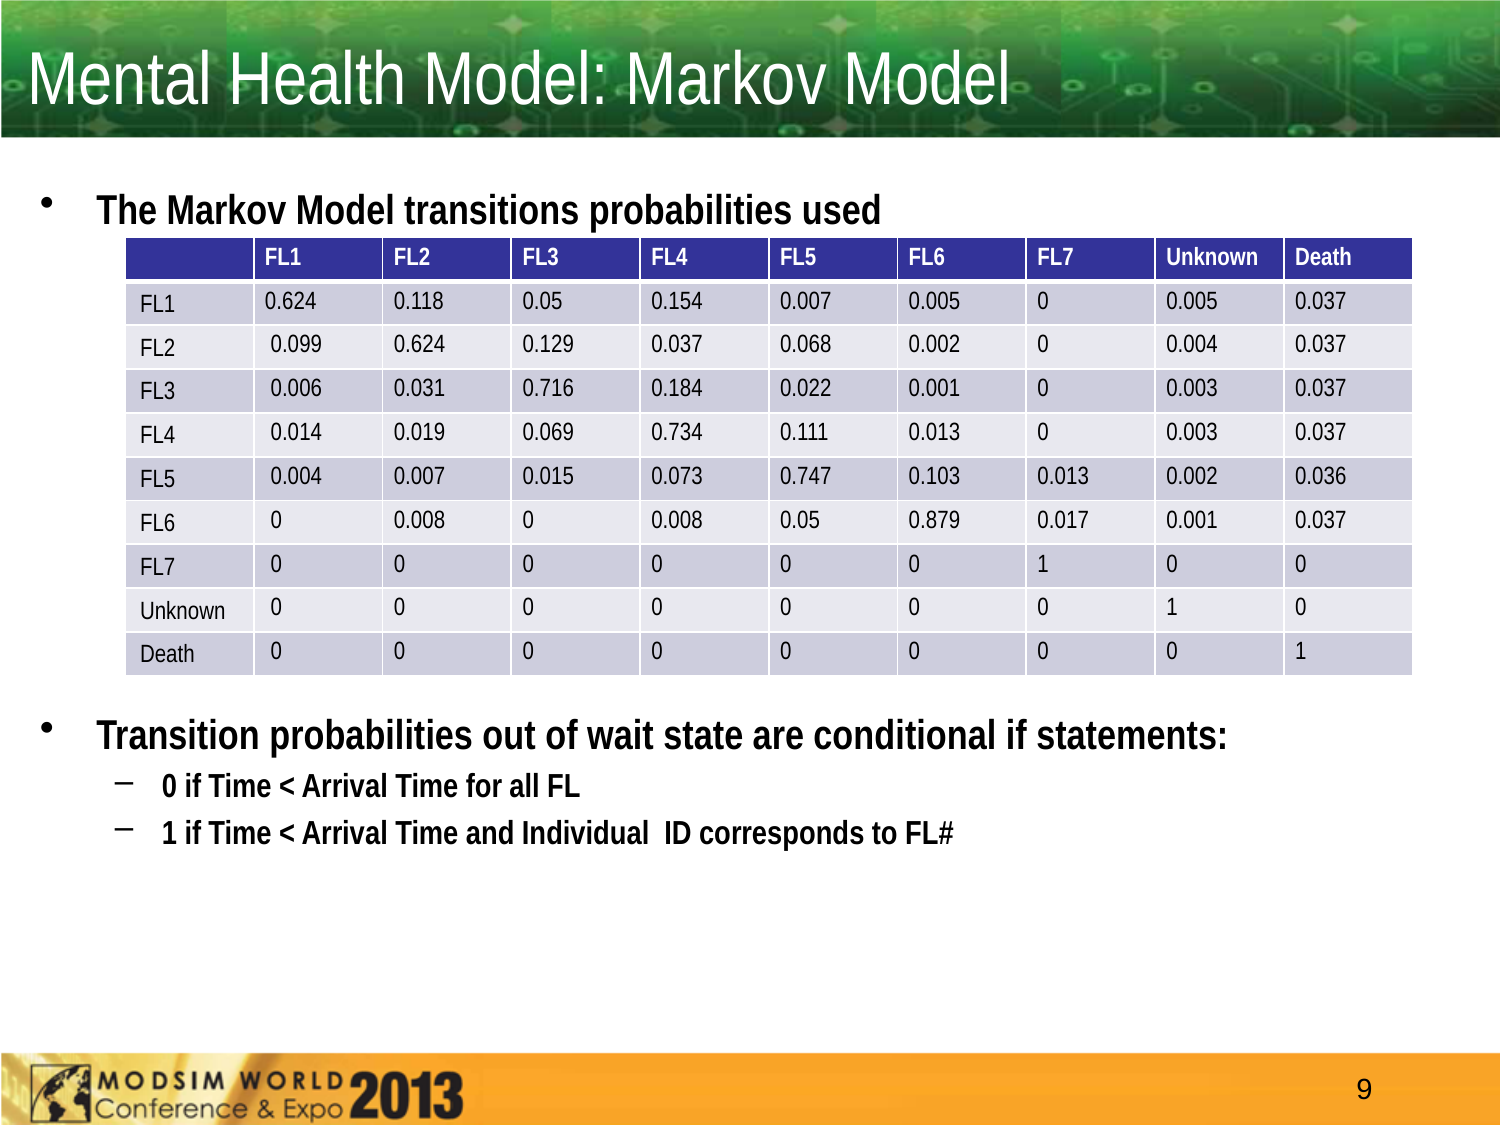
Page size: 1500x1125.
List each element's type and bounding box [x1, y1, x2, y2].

table_cell [1156, 501, 1283, 543]
table_cell [383, 370, 510, 412]
table_cell [770, 326, 897, 368]
table_cell [898, 458, 1025, 500]
table_cell [1285, 326, 1412, 368]
table_cell [512, 545, 639, 587]
table_cell [255, 633, 382, 675]
table_cell [1156, 326, 1283, 368]
table_cell [255, 326, 382, 368]
list [24, 174, 1463, 1025]
table_cell [1027, 633, 1154, 675]
table_cell [512, 501, 639, 543]
table_cell [641, 414, 768, 456]
table_cell [641, 589, 768, 631]
table_cell [383, 326, 510, 368]
table_cell [1156, 414, 1283, 456]
table_cell [898, 589, 1025, 631]
table_cell [383, 633, 510, 675]
table_cell [126, 501, 253, 543]
table_cell [770, 414, 897, 456]
table_header [255, 238, 382, 279]
table_cell [641, 458, 768, 500]
table_cell [898, 370, 1025, 412]
table_cell [126, 589, 253, 631]
table_header [1285, 238, 1412, 279]
table_cell [383, 284, 510, 324]
table_cell [1285, 370, 1412, 412]
table_cell [1156, 284, 1283, 324]
table_cell [383, 458, 510, 500]
table_cell [1285, 458, 1412, 500]
table_cell [126, 545, 253, 587]
table_cell [641, 326, 768, 368]
table_cell [1027, 545, 1154, 587]
table_cell [512, 458, 639, 500]
table_header [641, 238, 768, 279]
table_cell [126, 284, 253, 324]
table_cell [1027, 284, 1154, 324]
table_cell [1027, 458, 1154, 500]
table_cell [1027, 370, 1154, 412]
table_cell [126, 458, 253, 500]
table_cell [898, 326, 1025, 368]
table_header [512, 238, 639, 279]
table_cell [255, 458, 382, 500]
table_cell [383, 501, 510, 543]
table_header [1027, 238, 1154, 279]
table_cell [1285, 633, 1412, 675]
table_cell [126, 414, 253, 456]
table_cell [383, 545, 510, 587]
table_cell [641, 370, 768, 412]
table_header [1156, 238, 1283, 279]
table_cell [512, 284, 639, 324]
table_cell [770, 284, 897, 324]
picture [0, 0, 1500, 1125]
table_cell [512, 633, 639, 675]
table_cell [512, 326, 639, 368]
table_cell [898, 414, 1025, 456]
table_cell [898, 284, 1025, 324]
table_cell [1027, 501, 1154, 543]
table_cell [255, 501, 382, 543]
title [12, 0, 1275, 150]
table_cell [1027, 414, 1154, 456]
slide_number [1037, 1062, 1388, 1103]
table_cell [770, 458, 897, 500]
table_cell [255, 414, 382, 456]
table_cell [126, 370, 253, 412]
table_cell [1285, 501, 1412, 543]
table_cell [641, 501, 768, 543]
table_cell [1285, 414, 1412, 456]
table_cell [383, 589, 510, 631]
table_cell [512, 414, 639, 456]
table_cell [1285, 589, 1412, 631]
table_cell [512, 370, 639, 412]
table_header [770, 238, 897, 279]
table_cell [898, 633, 1025, 675]
table_header [383, 238, 510, 279]
table_cell [770, 370, 897, 412]
table_cell [255, 284, 382, 324]
table_cell [770, 633, 897, 675]
table_cell [1027, 589, 1154, 631]
table_header [126, 238, 253, 279]
table_cell [641, 284, 768, 324]
table_cell [641, 545, 768, 587]
table_cell [383, 414, 510, 456]
table_cell [1027, 326, 1154, 368]
table_header [898, 238, 1025, 279]
table_cell [1156, 589, 1283, 631]
table_cell [1285, 545, 1412, 587]
table_cell [898, 545, 1025, 587]
table_cell [1156, 458, 1283, 500]
table_cell [641, 633, 768, 675]
table_cell [770, 545, 897, 587]
table_cell [512, 589, 639, 631]
table_cell [770, 501, 897, 543]
table_cell [770, 589, 897, 631]
table_cell [1156, 633, 1283, 675]
table_cell [1285, 284, 1412, 324]
table_cell [898, 501, 1025, 543]
table_cell [126, 633, 253, 675]
table_cell [255, 545, 382, 587]
table_cell [1156, 545, 1283, 587]
table_cell [1156, 370, 1283, 412]
table_cell [126, 326, 253, 368]
table_cell [255, 589, 382, 631]
table_cell [255, 370, 382, 412]
